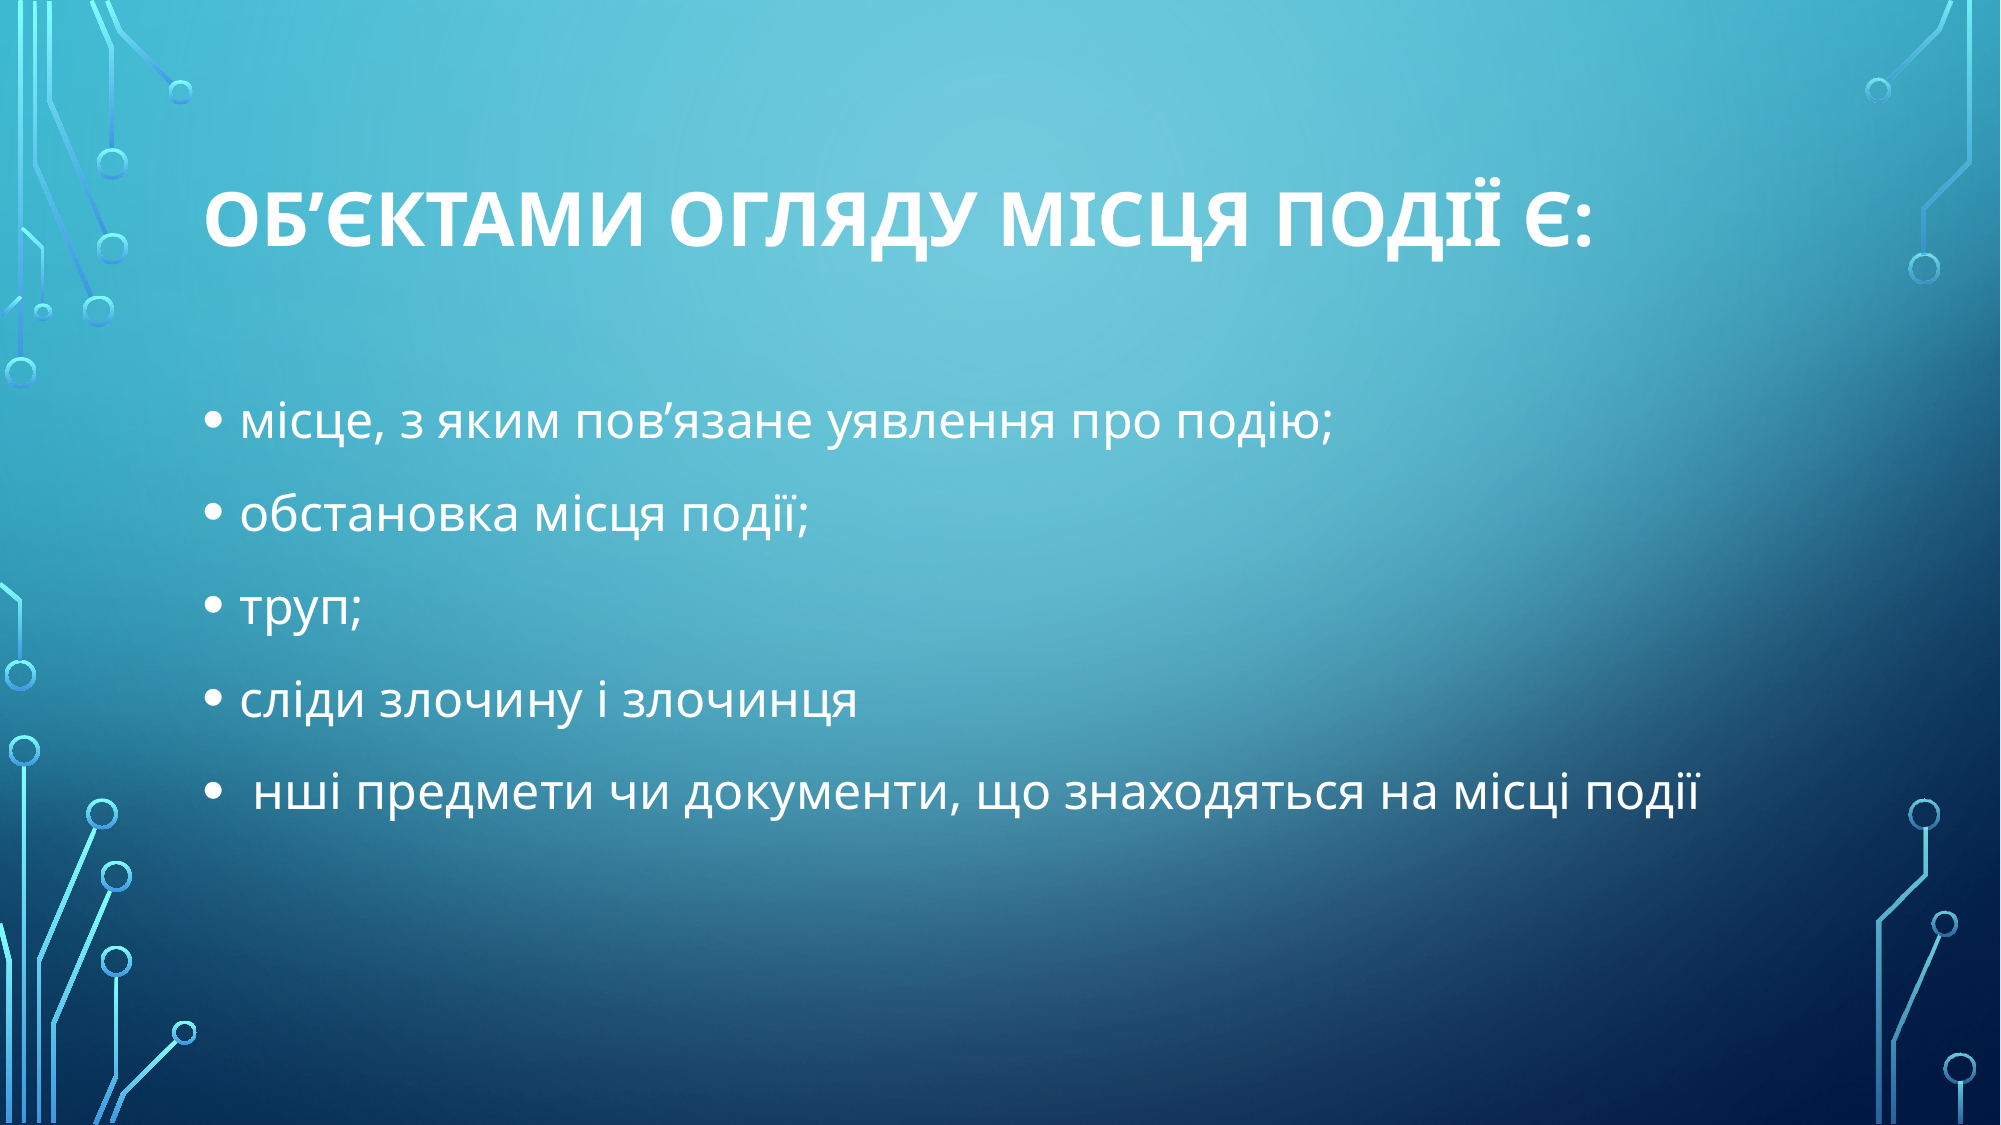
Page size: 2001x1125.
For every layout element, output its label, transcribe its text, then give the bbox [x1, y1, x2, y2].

title Об’єктами огляду місця події є: [187, 101, 1813, 344]
list місце, з яким пов’язане уявлення про подію; обстановка місця події; труп; сліди злочину і злочинця нші предмети чи документи, що знаходяться на місці події [187, 369, 1813, 950]
